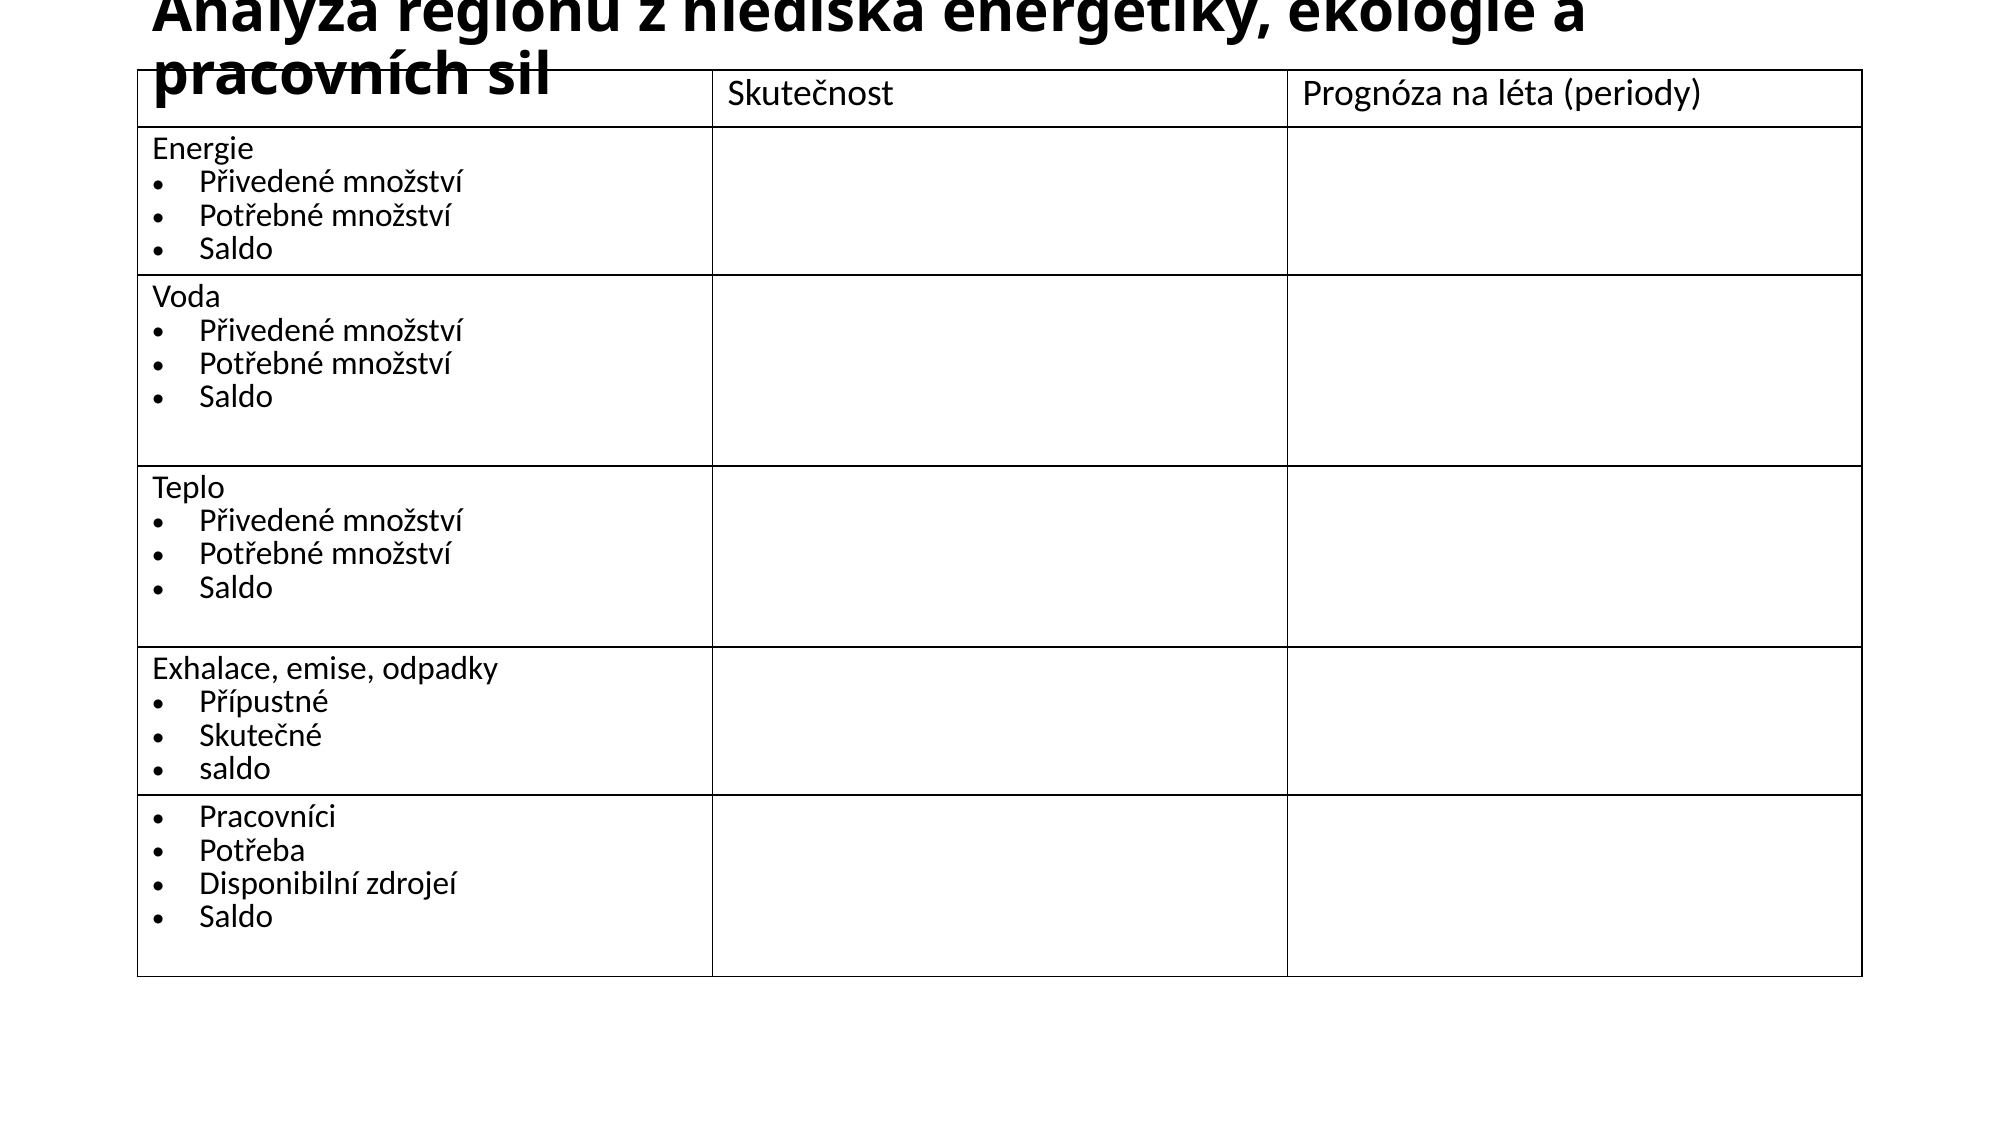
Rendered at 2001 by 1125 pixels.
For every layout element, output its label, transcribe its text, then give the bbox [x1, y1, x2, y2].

table_cell Voda Přivedené množství Potřebné množství Saldo [138, 276, 712, 465]
table_cell Energie Přivedené množství Potřebné množství Saldo [138, 128, 712, 274]
table_cell Exhalace, emise, odpadky Přípustné Skutečné saldo [138, 648, 712, 794]
table_header Prognóza na léta (periody) [1288, 71, 1861, 126]
table_cell [1288, 648, 1861, 794]
table_cell Pracovníci Potřeba Disponibilní zdrojeí Saldo [138, 796, 712, 976]
table_cell [713, 467, 1287, 646]
table_cell [1288, 276, 1861, 465]
table_cell Teplo Přivedené množství Potřebné množství Saldo [138, 467, 712, 646]
title Analýza regionu z hlediska energetiky, ekologie a pracovních sil [137, 13, 1863, 69]
table_header [138, 71, 712, 126]
table_cell [713, 796, 1287, 976]
table_cell [1288, 796, 1861, 976]
table_cell [713, 128, 1287, 274]
table_cell [1288, 467, 1861, 646]
table_cell [1288, 128, 1861, 274]
table_cell [713, 276, 1287, 465]
table_cell [713, 648, 1287, 794]
table_header Skutečnost [713, 71, 1287, 126]
